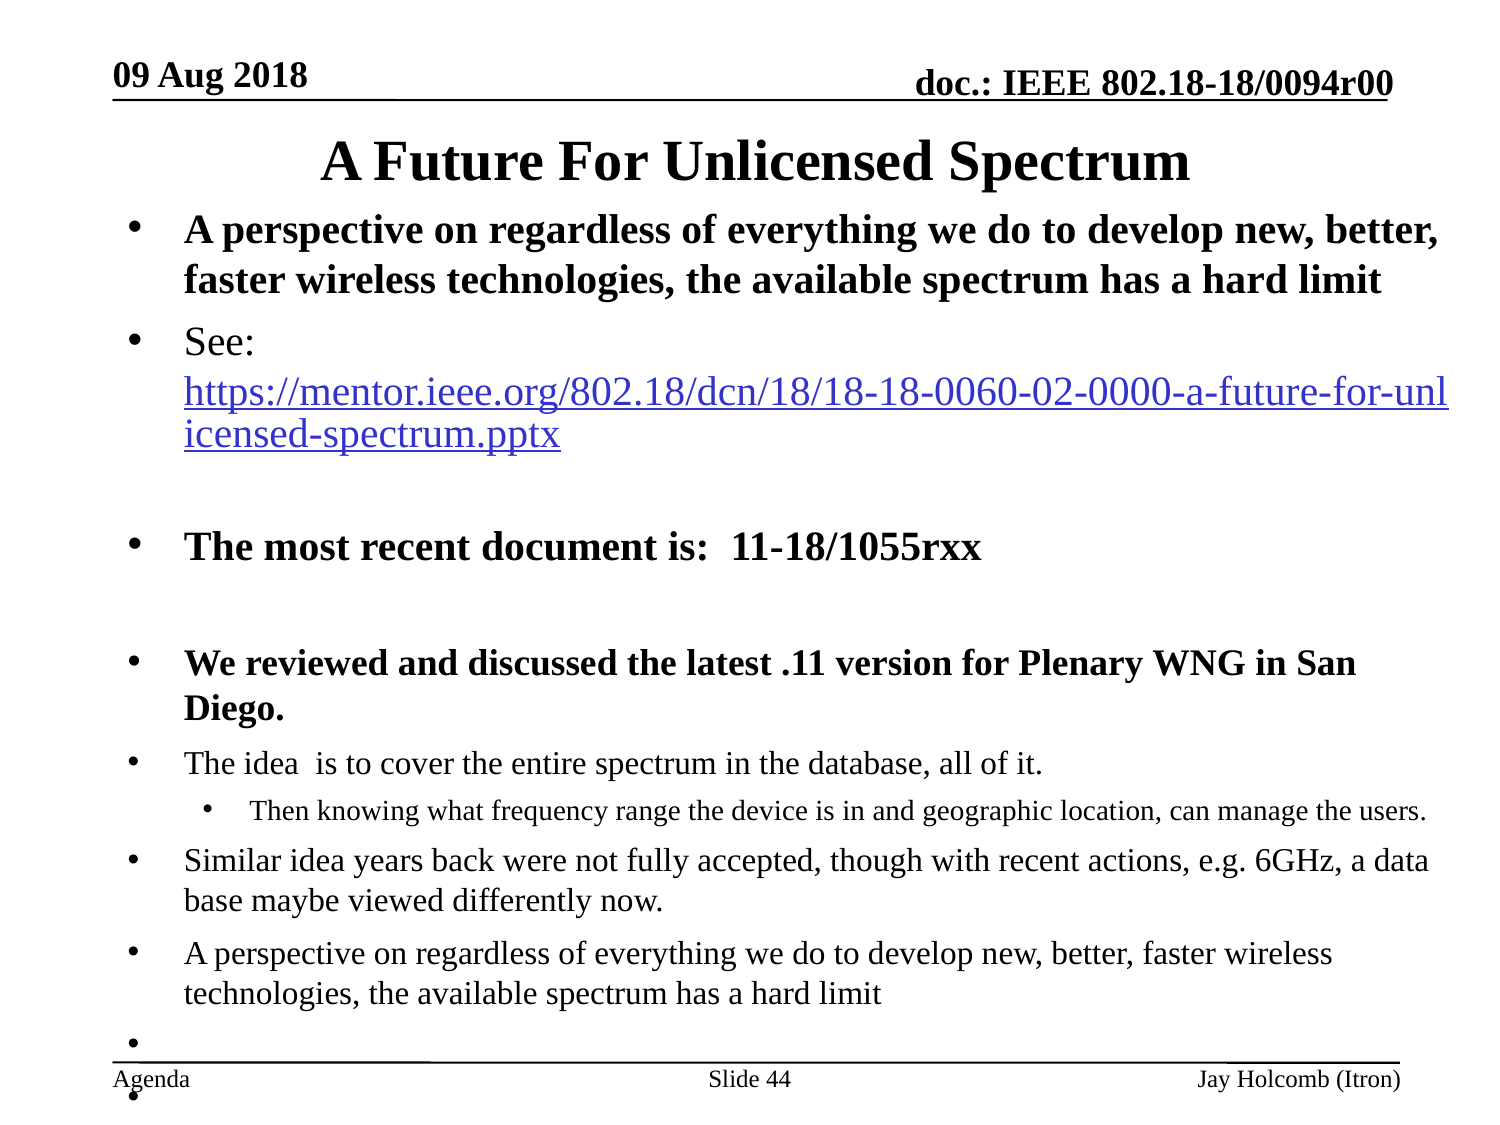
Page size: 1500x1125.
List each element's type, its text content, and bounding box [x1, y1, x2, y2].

list A perspective on regardless of everything we do to develop new, better, faster wireless technologies, the available spectrum has a hard limit See: https://mentor.ieee.org/802.18/dcn/18/18-18-0060-02-0000-a-future-for-unlicensed-spectrum.pptx The most recent document is: 11-18/1055rxx We reviewed and discussed the latest .11 version for Plenary WNG in San Diego. The idea is to cover the entire spectrum in the database, all of it. Then knowing what frequency range the device is in and geographic location, can manage the users. Similar idea years back were not fully accepted, though with recent actions, e.g. 6GHz, a data base maybe viewed differently now. A perspective on regardless of everything we do to develop new, better, faster wireless technologies, the available spectrum has a hard limit [112, 193, 1476, 932]
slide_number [112, 49, 488, 95]
slide_number Slide 44 [699, 1061, 800, 1123]
footer Jay Holcomb (Itron) [878, 1061, 1402, 1093]
title A Future For Unlicensed Spectrum [62, 100, 1451, 214]
